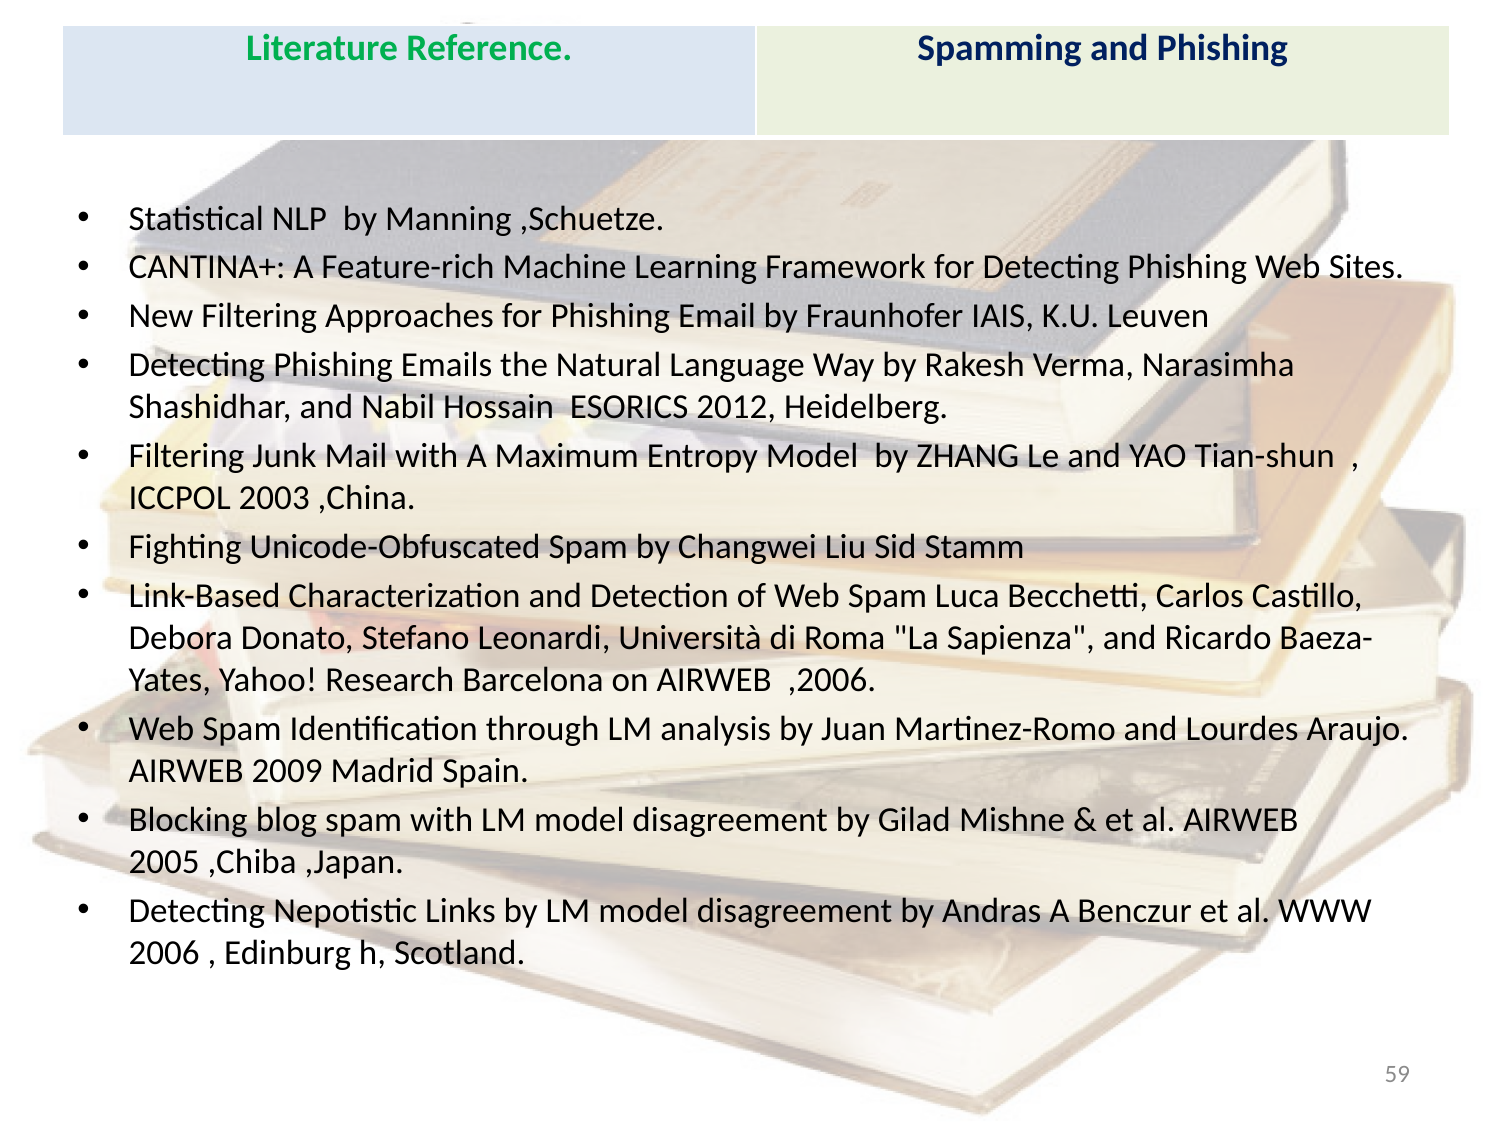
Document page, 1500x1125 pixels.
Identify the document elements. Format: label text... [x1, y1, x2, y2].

table_header Literature Reference. [63, 26, 755, 135]
slide_number 59 [1074, 1042, 1425, 1103]
list Statistical NLP by Manning ,Schuetze. CANTINA+: A Feature-rich Machine Learning Framework for Detecting Phishing Web Sites. New Filtering Approaches for Phishing Email by Fraunhofer IAIS, K.U. Leuven Detecting Phishing Emails the Natural Language Way by Rakesh Verma, Narasimha Shashidhar, and Nabil Hossain ESORICS 2012, Heidelberg. Filtering Junk Mail with A Maximum Entropy Model by ZHANG Le and YAO Tian-shun , ICCPOL 2003 ,China. Fighting Unicode-Obfuscated Spam by Changwei Liu Sid Stamm Link-Based Characterization and Detection of Web Spam Luca Becchetti, Carlos Castillo, Debora Donato, Stefano Leonardi, Università di Roma "La Sapienza", and Ricardo Baeza-Yates, Yahoo! Research Barcelona on AIRWEB ,2006. Web Spam Identification through LM analysis by Juan Martinez-Romo and Lourdes Araujo. AIRWEB 2009 Madrid Spain. Blocking blog spam with LM model disagreement by Gilad Mishne & et al. AIRWEB 2005 ,Chiba ,Japan. Detecting Nepotistic Links by LM model disagreement by Andras A Benczur et al. WWW 2006 , Edinburg h, Scotland. [62, 187, 1438, 1025]
table_header Spamming and Phishing [757, 26, 1449, 135]
